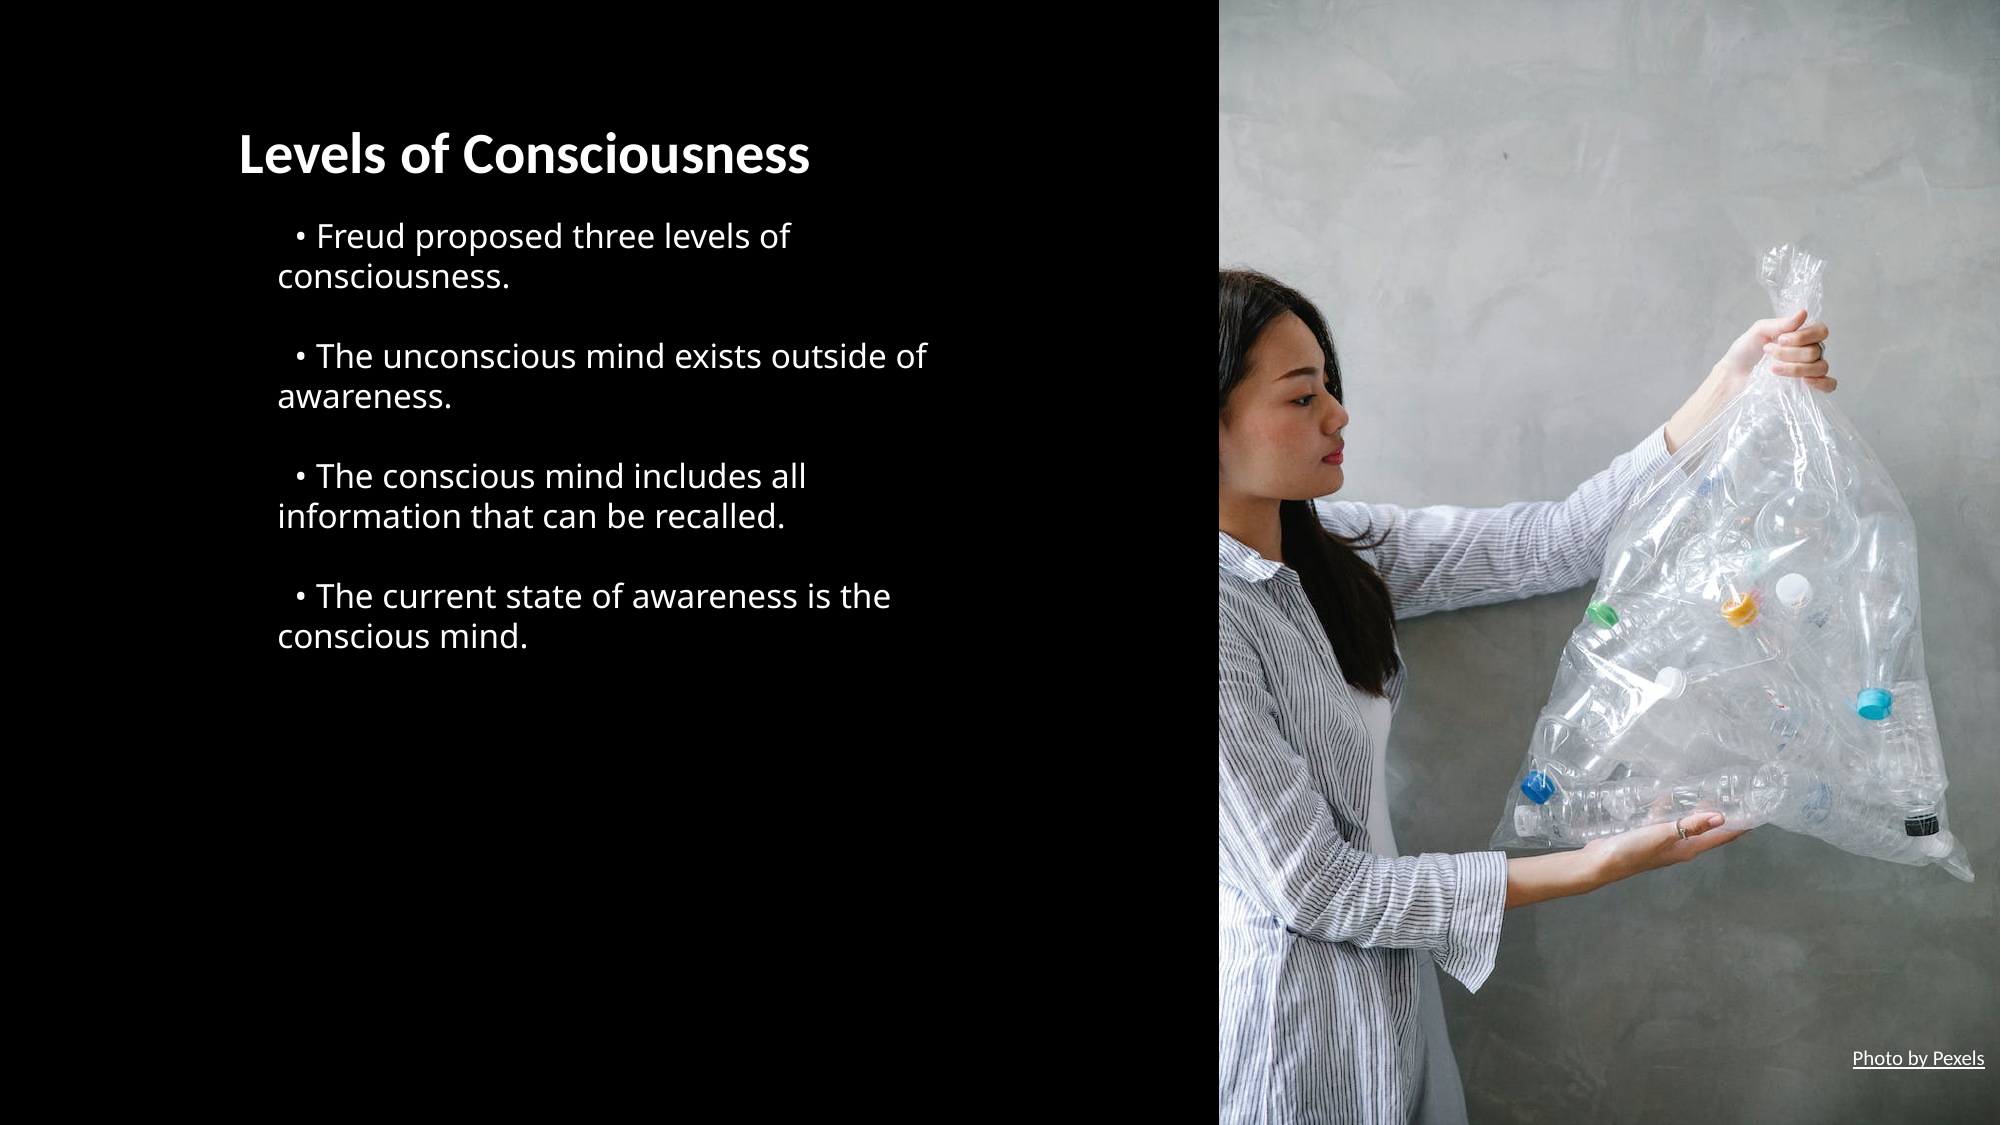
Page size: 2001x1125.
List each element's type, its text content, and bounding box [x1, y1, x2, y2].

text_box • The unconscious mind exists outside of awareness. [262, 337, 1013, 413]
text_box • The current state of awareness is the conscious mind. [262, 577, 1013, 653]
text_box • Freud proposed three levels of consciousness. [262, 217, 1013, 293]
text_box Levels of Consciousness [225, 112, 1219, 188]
text_box • The conscious mind includes all information that can be recalled. [262, 457, 1013, 533]
picture [1219, 0, 2000, 1125]
